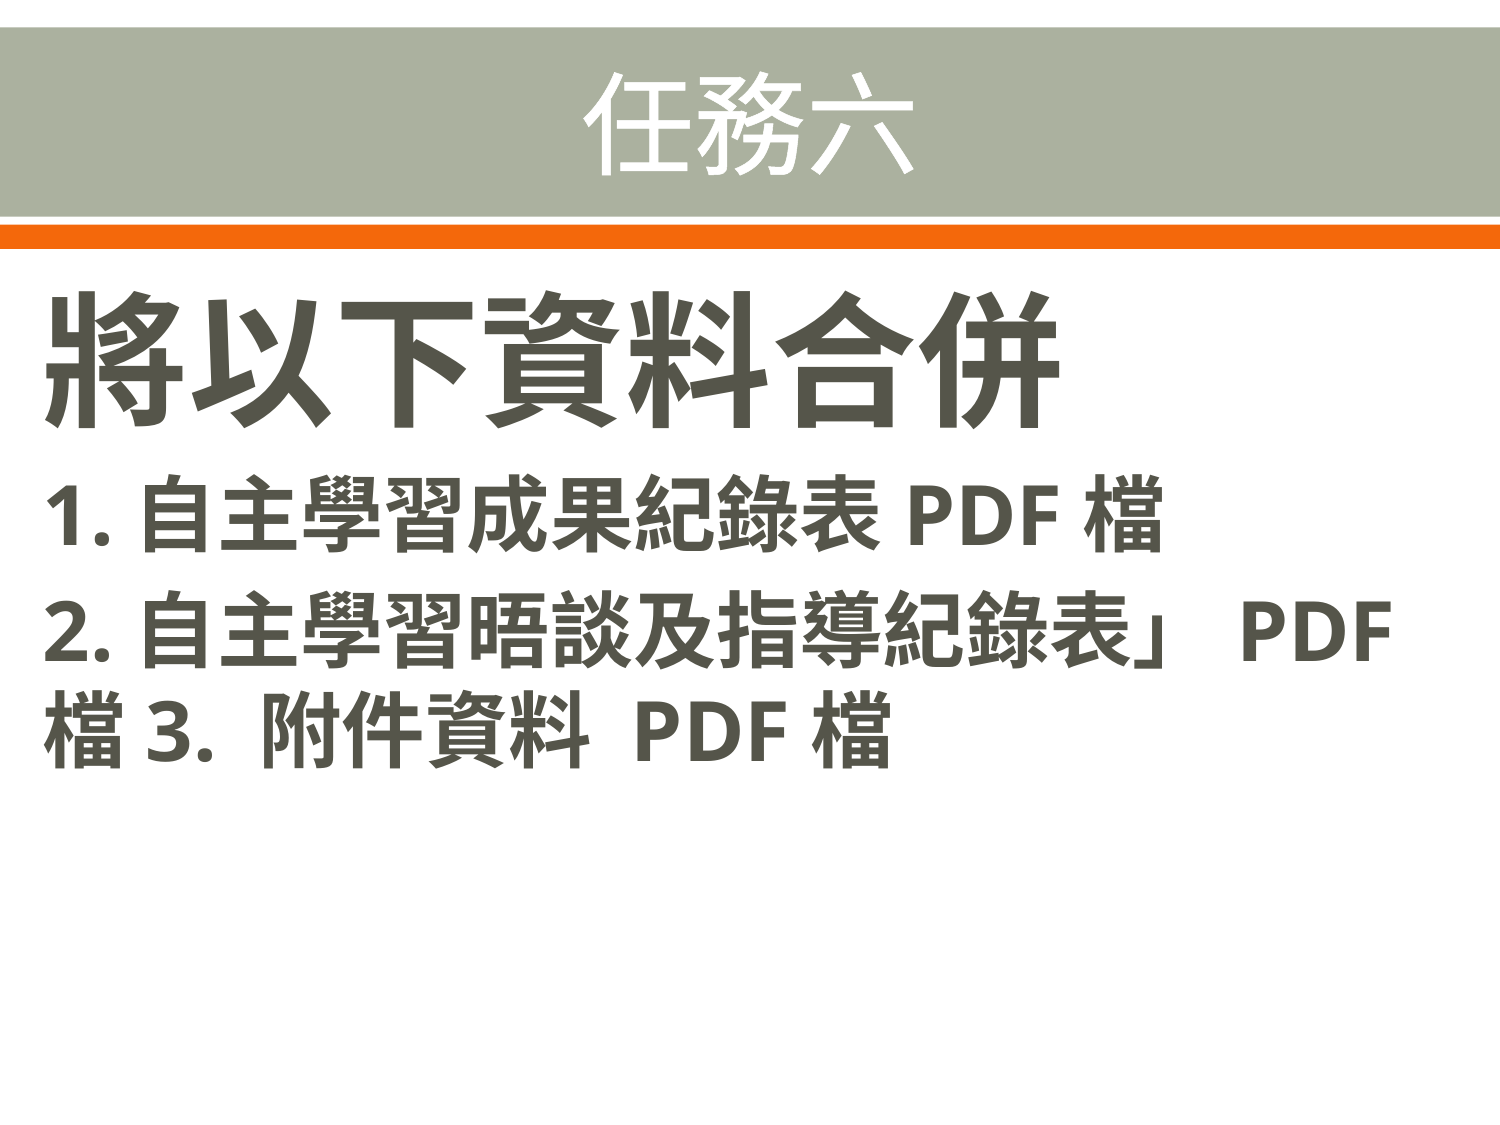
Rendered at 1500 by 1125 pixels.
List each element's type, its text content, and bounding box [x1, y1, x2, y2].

title 任務六 [75, 29, 1425, 213]
list 將以下資料合併 1.自主學習成果紀錄表PDF檔 2.自主學習晤談及指導紀錄表」PDF檔3. 附件資料 PDF檔 [27, 262, 1483, 1125]
